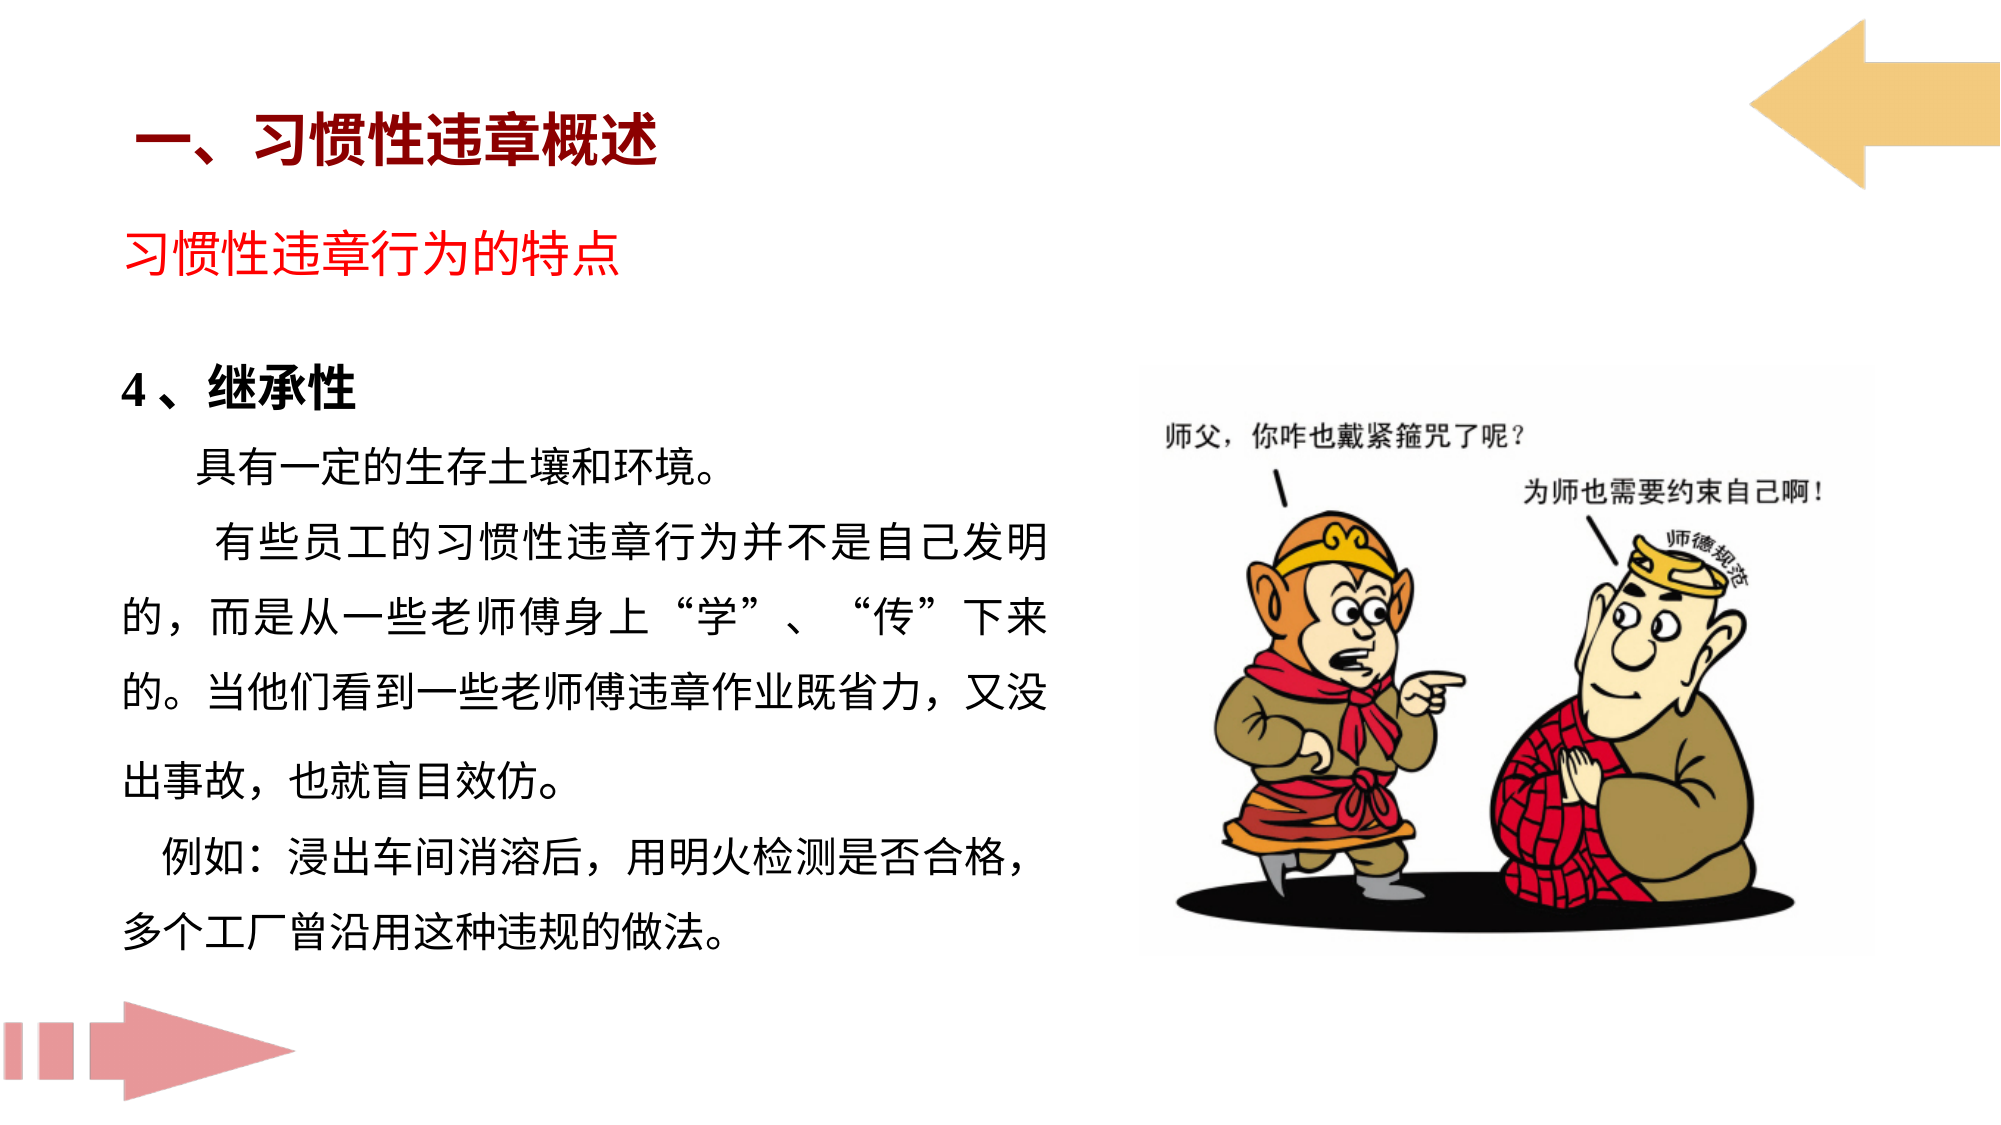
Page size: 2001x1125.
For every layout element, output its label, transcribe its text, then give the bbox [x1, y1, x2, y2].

text_box 4、继承性 具有一定的生存土壤和环境。 有些员工的习惯性违章行为并不是自己发明的，而是从一些老师傅身上“学”、“传”下来的。当他们看到一些老师傅违章作业既省力，又没出事故，也就盲目效仿。 例如：浸出车间消溶后，用明火检测是否合格，多个工厂曾沿用这种违规的做法。 [106, 318, 1063, 964]
title 一、习惯性违章概述 [119, 37, 1521, 225]
picture [1732, 7, 2000, 201]
picture [0, 897, 303, 1125]
picture [1139, 365, 1875, 956]
text_box 习惯性违章行为的特点 [106, 215, 751, 291]
